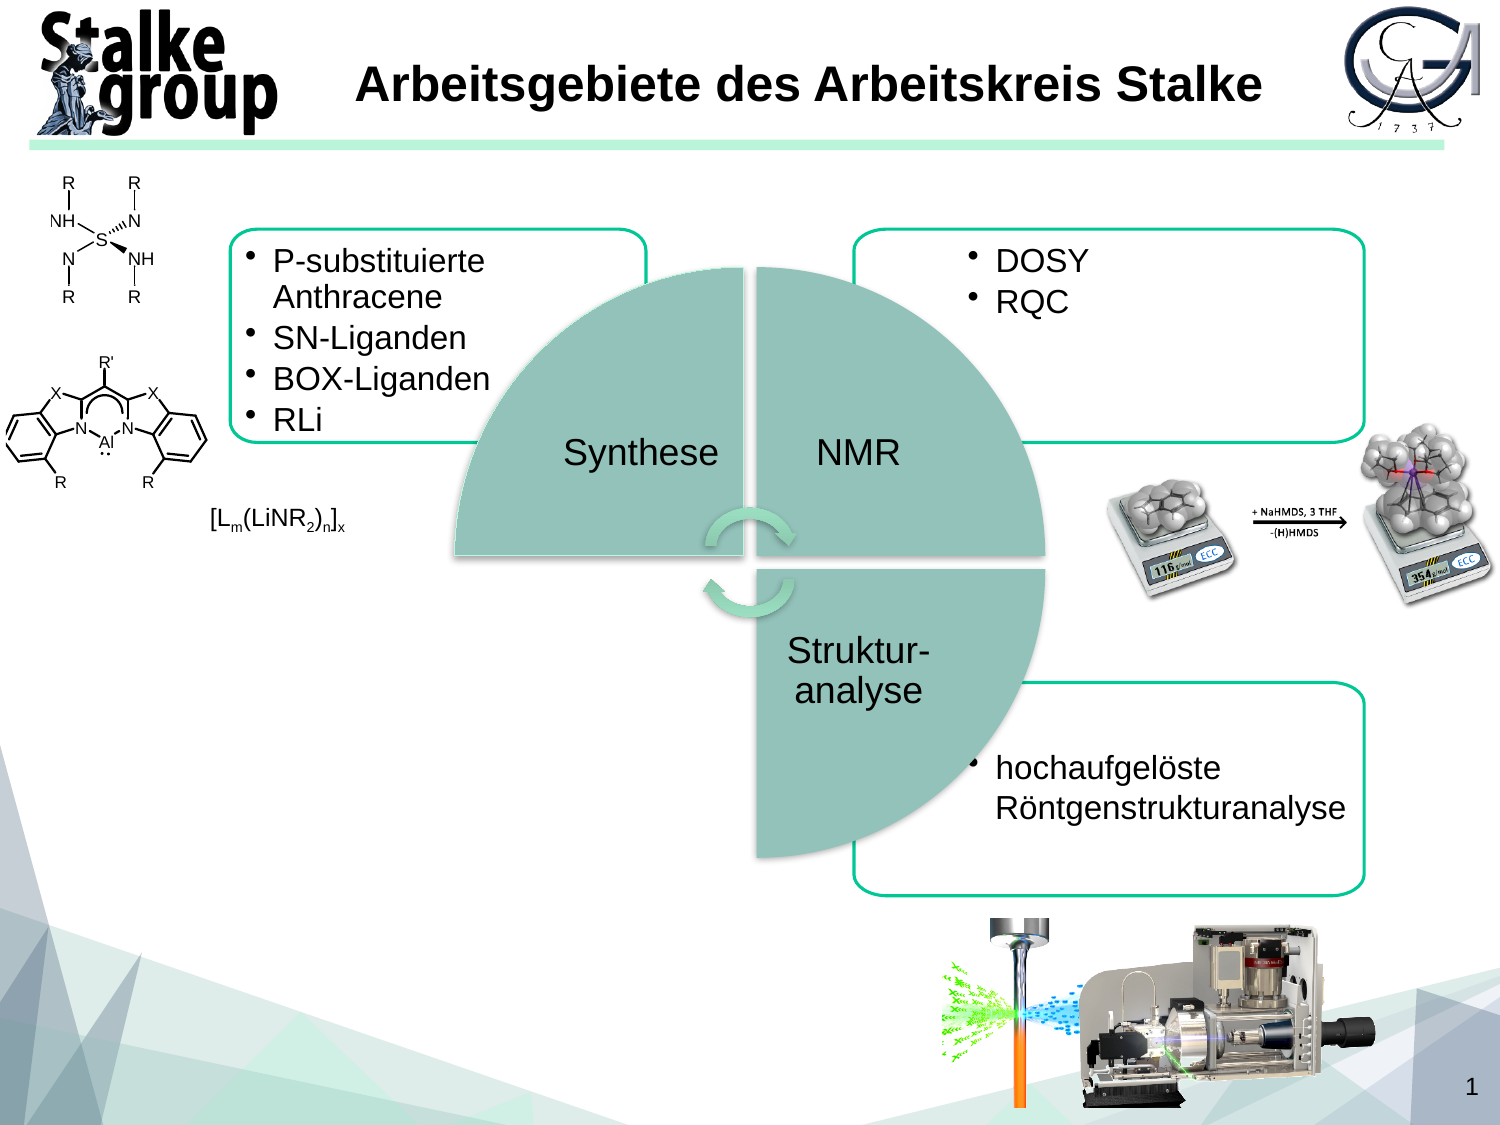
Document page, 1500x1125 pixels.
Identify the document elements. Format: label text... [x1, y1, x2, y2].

title Arbeitsgebiete des Arbeitskreis Stalke [277, 13, 1341, 150]
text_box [50, 172, 166, 311]
picture [29, 7, 280, 140]
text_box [229, 228, 1365, 897]
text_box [5, 351, 221, 495]
picture [1340, 1, 1483, 137]
slide_number 1 [1383, 1062, 1495, 1103]
picture [1104, 421, 1497, 610]
text_box [Lm(LiNR2)n]x [162, 502, 224, 544]
picture [942, 917, 1379, 1108]
